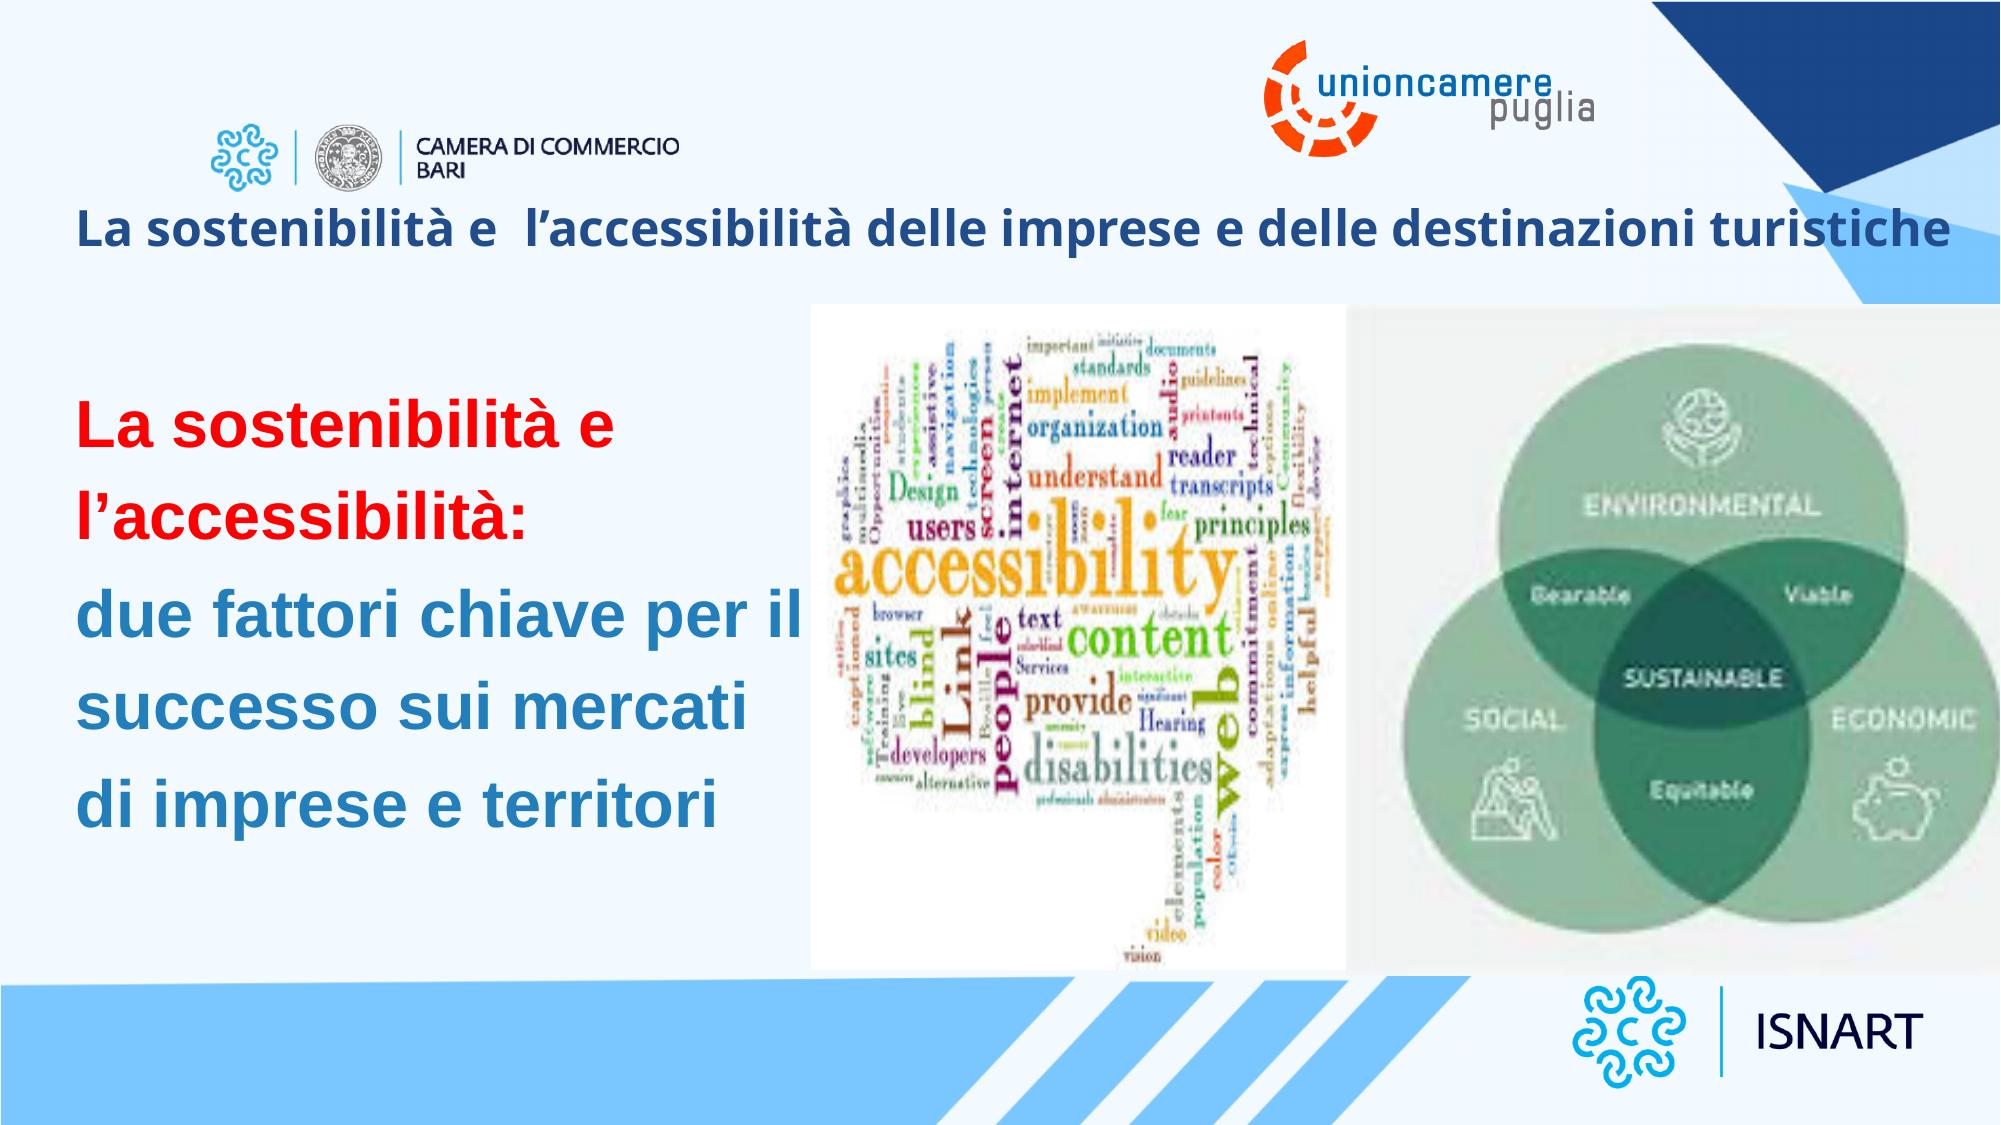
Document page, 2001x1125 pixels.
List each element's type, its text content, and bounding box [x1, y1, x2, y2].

picture [205, 113, 696, 200]
text_box La sostenibilità e l’accessibilità delle imprese e delle destinazioni turistiche [60, 188, 1634, 304]
picture [1, 1, 2000, 1125]
picture [1264, 40, 1594, 157]
text_box La sostenibilità e l’accessibilità: due fattori chiave per il successo sui mercati di imprese e territori [60, 361, 811, 879]
